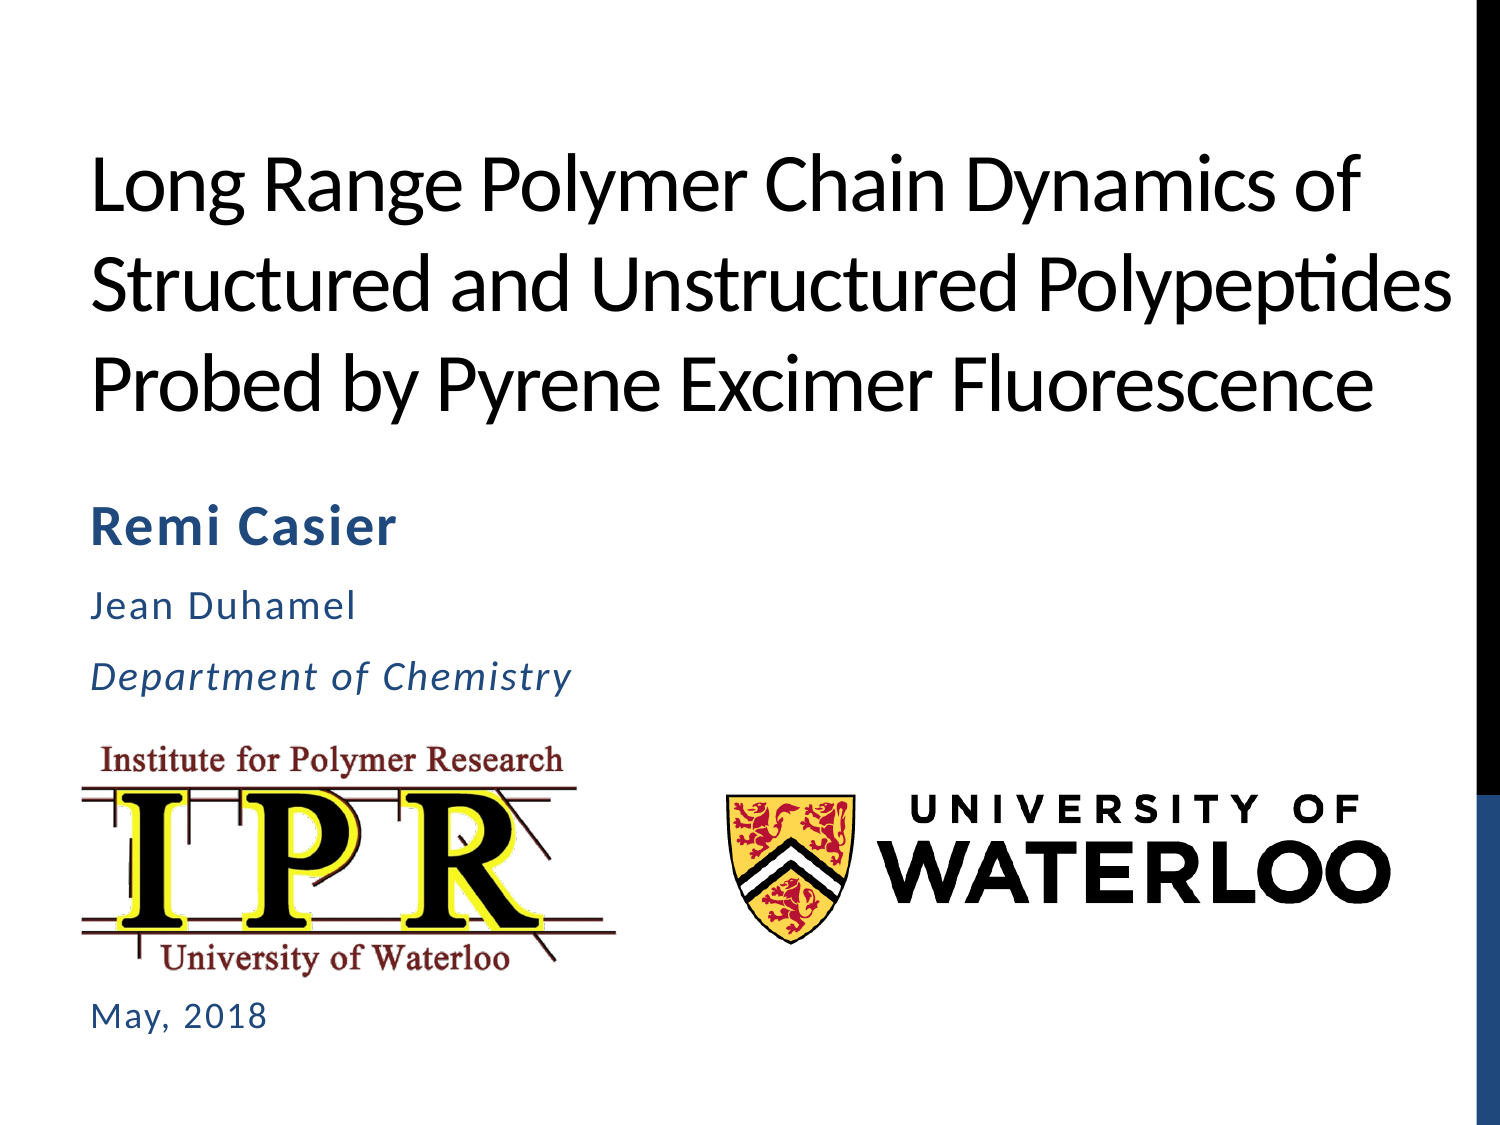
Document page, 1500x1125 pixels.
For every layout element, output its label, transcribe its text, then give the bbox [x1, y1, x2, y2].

title Long Range Polymer Chain Dynamics of Structured and Unstructured Polypeptides Probed by Pyrene Excimer Fluorescence [75, 67, 1480, 488]
picture [698, 761, 1419, 963]
picture [74, 737, 627, 987]
subtitle Remi Casier Jean Duhamel Department of Chemistry May, 2018 [75, 479, 1200, 1100]
